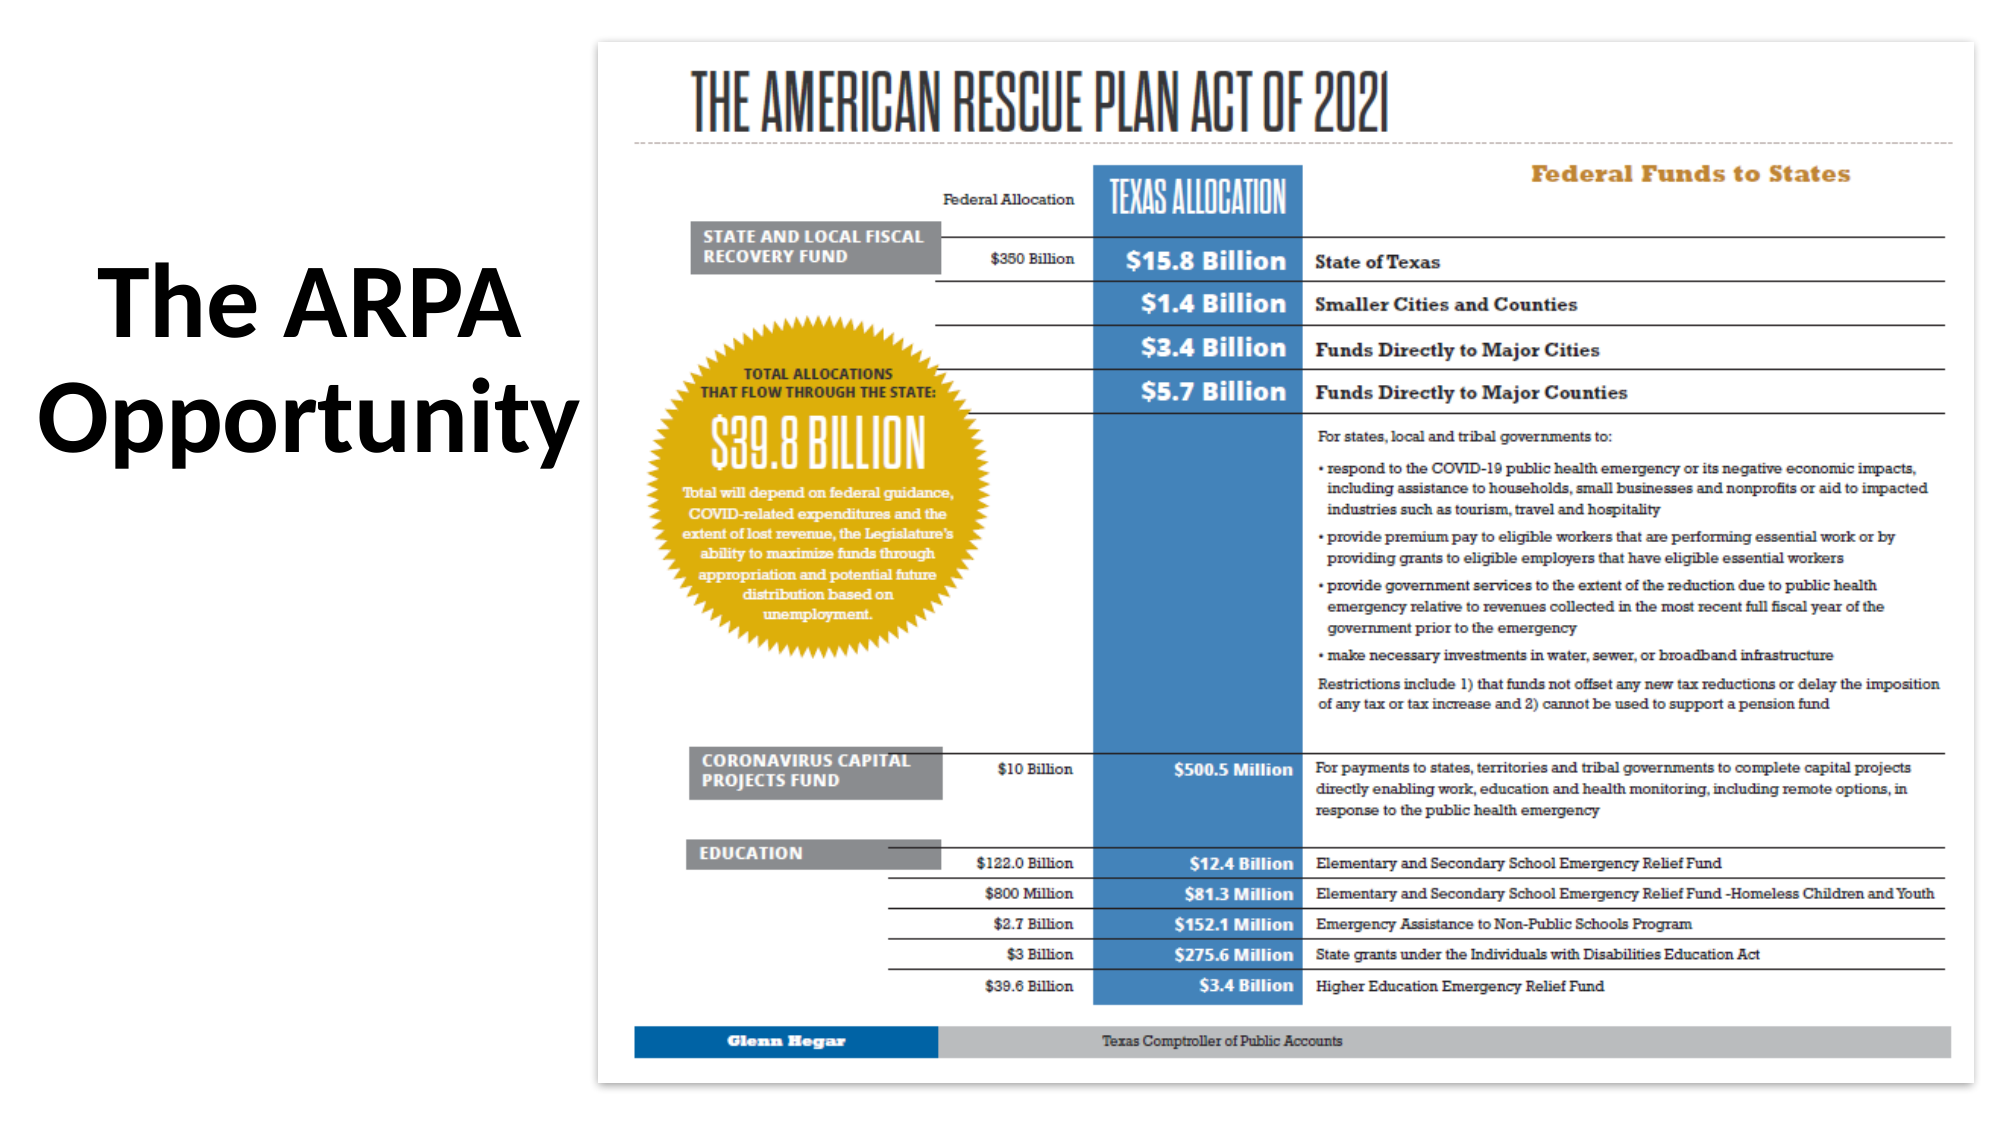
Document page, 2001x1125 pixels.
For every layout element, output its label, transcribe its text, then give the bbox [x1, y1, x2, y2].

picture [612, 56, 1960, 1069]
title The ARPA Opportunity [20, 66, 592, 484]
